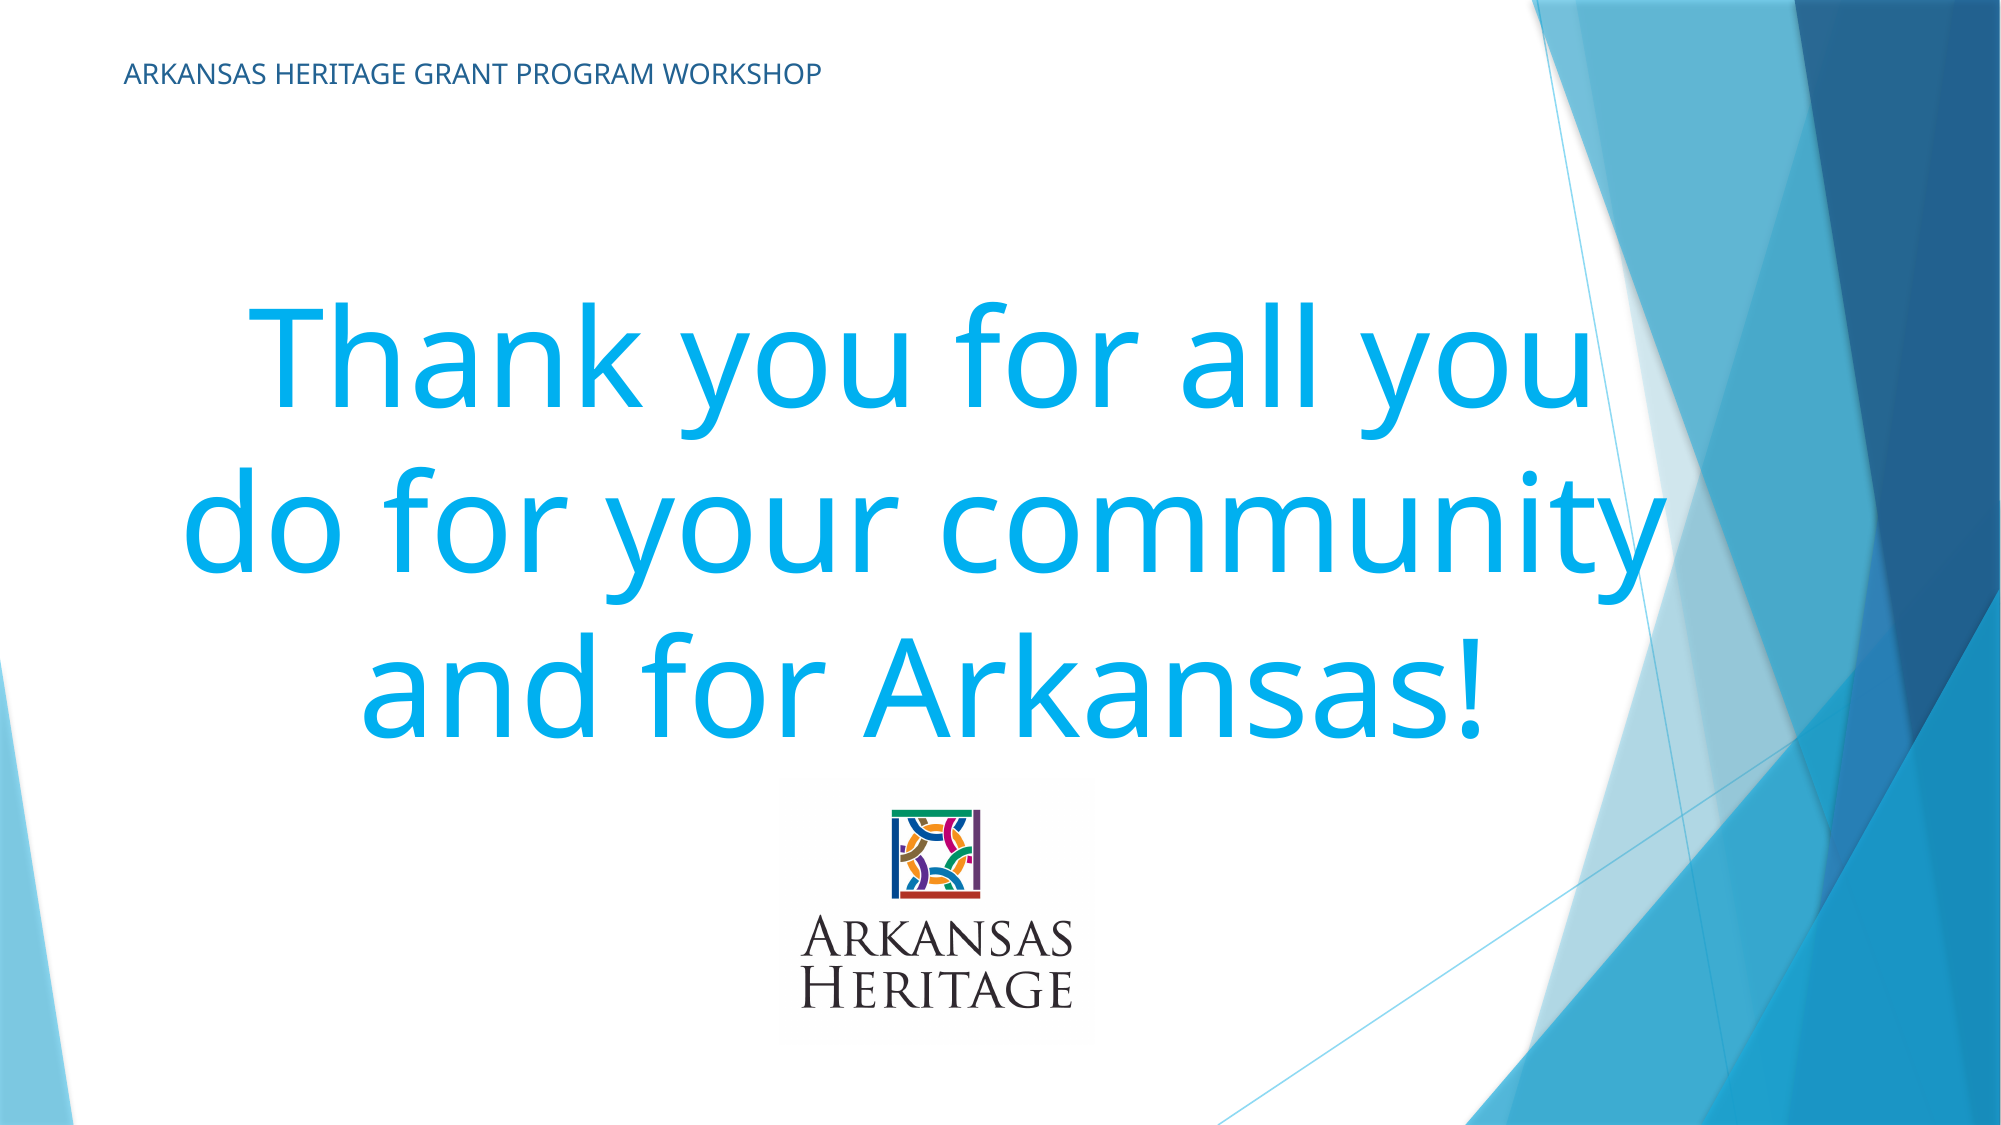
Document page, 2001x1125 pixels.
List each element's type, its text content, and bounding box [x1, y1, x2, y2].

text_box [1694, 262, 1913, 518]
title ARKANSAS HERITAGE GRANT PROGRAM WORKSHOP [108, 48, 1694, 211]
picture [779, 777, 1096, 1045]
text_box Thank you for all you do for your community and for Arkansas! [155, 262, 1694, 818]
